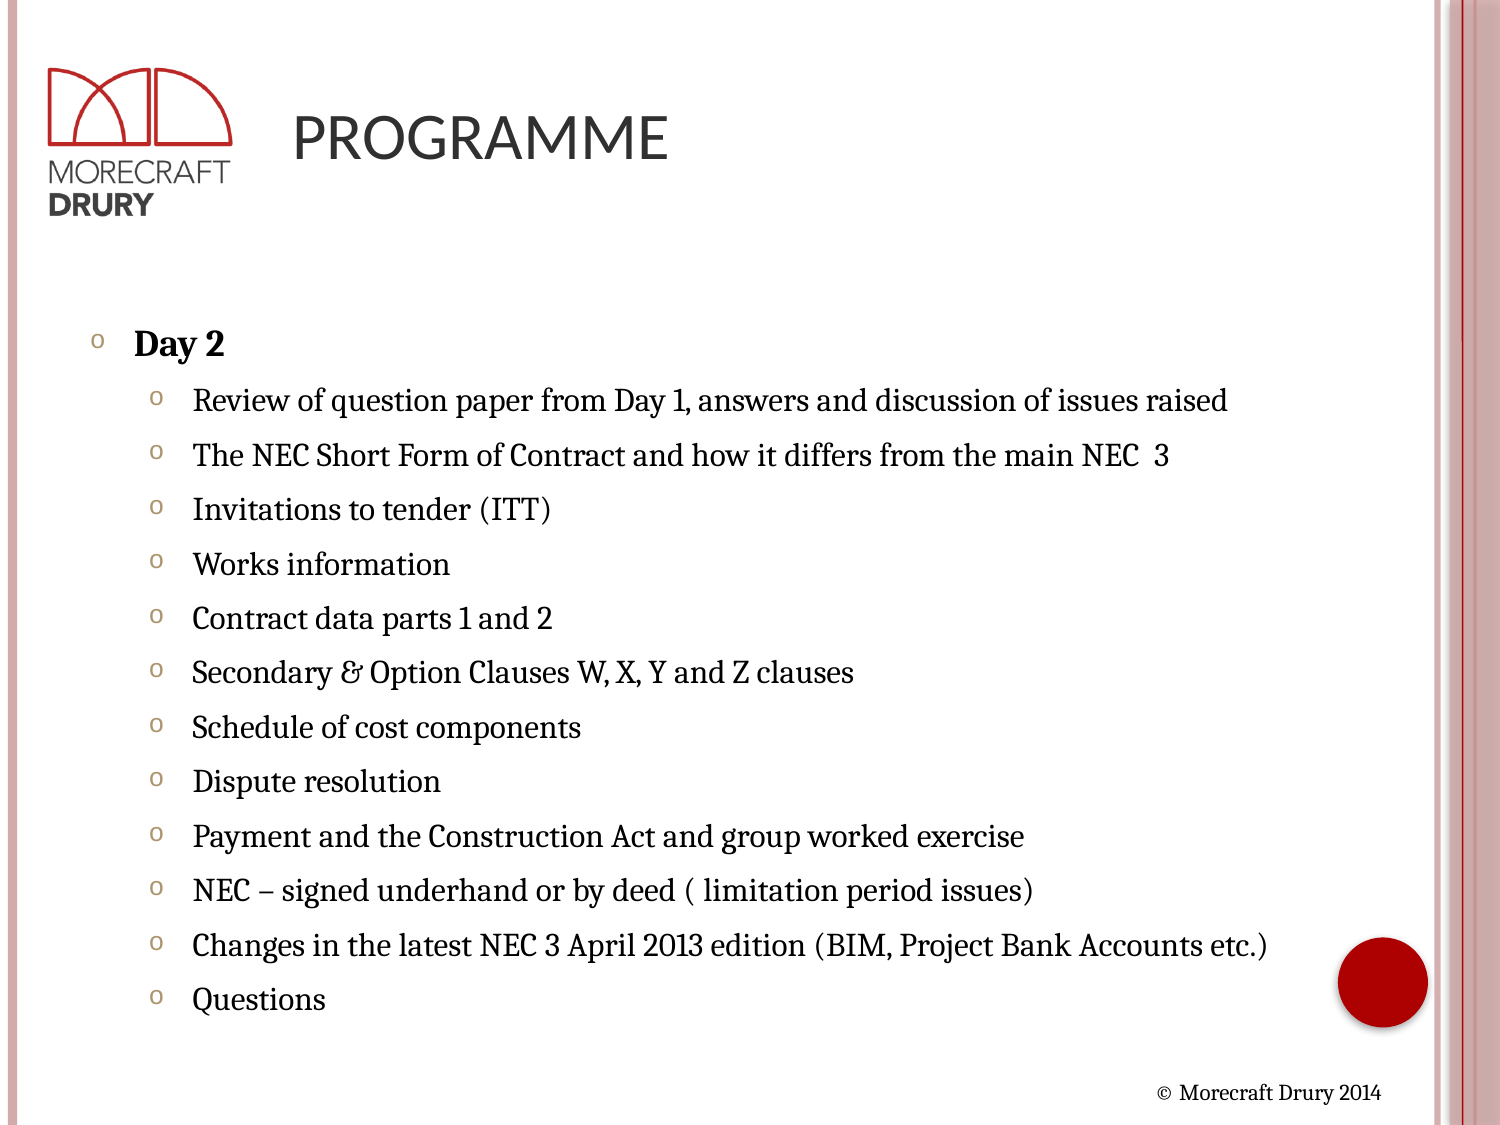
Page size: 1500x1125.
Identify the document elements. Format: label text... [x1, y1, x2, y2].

picture [38, 54, 246, 225]
list Day 2 Review of question paper from Day 1, answers and discussion of issues raised The NEC Short Form of Contract and how it differs from the main NEC 3 Invitations to tender (ITT) Works information Contract data parts 1 and 2 Secondary & Option Clauses W, X, Y and Z clauses Schedule of cost components Dispute resolution Payment and the Construction Act and group worked exercise NEC – signed underhand or by deed ( limitation period issues) Changes in the latest NEC 3 April 2013 edition (BIM, Project Bank Accounts etc.) Questions [75, 311, 1300, 1071]
title Programme [277, 66, 1442, 181]
